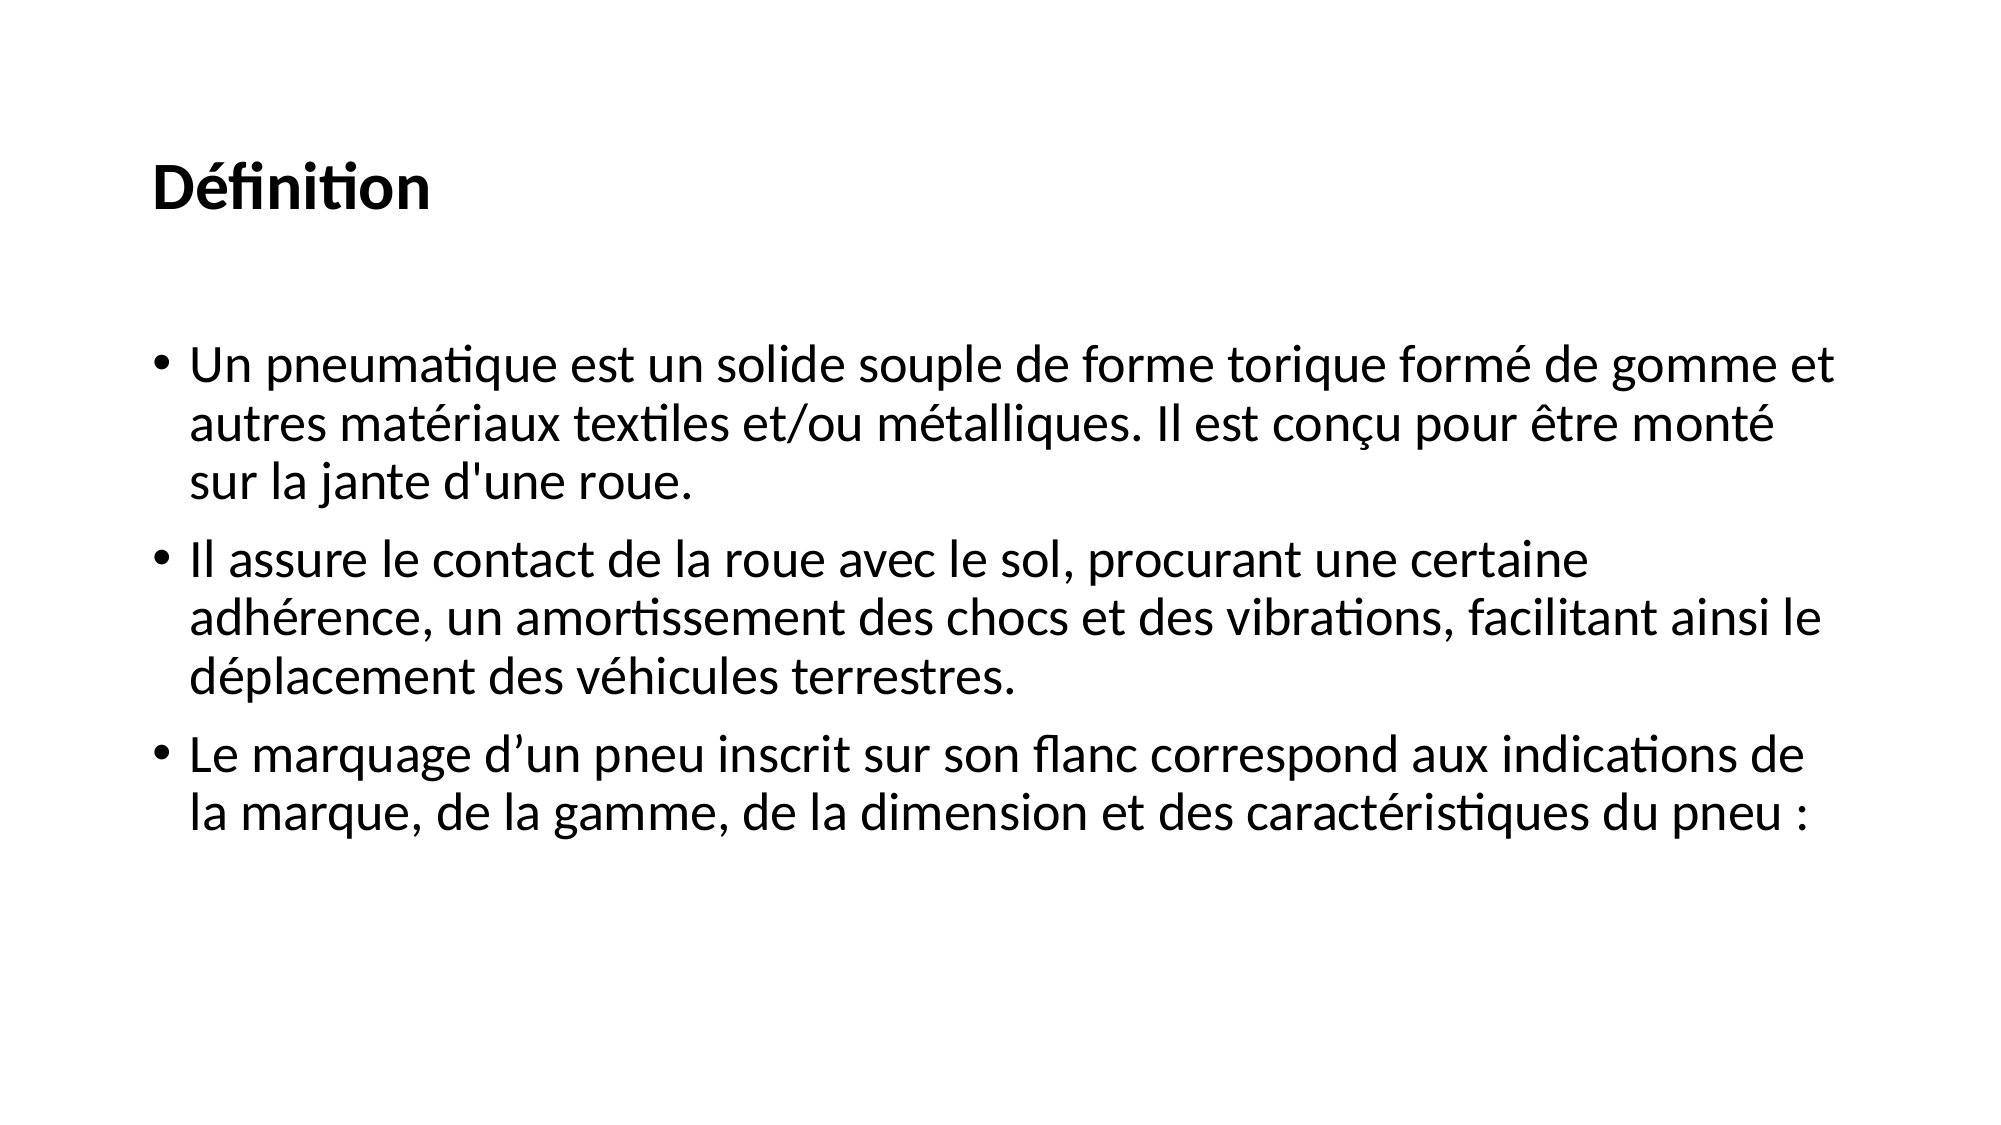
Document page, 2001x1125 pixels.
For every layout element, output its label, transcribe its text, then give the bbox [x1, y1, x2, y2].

list Définition Un pneumatique est un solide souple de forme torique formé de gomme et autres matériaux textiles et/ou métalliques. Il est conçu pour être monté sur la jante d'une roue. Il assure le contact de la roue avec le sol, procurant une certaine adhérence, un amortissement des chocs et des vibrations, facilitant ainsi le déplacement des véhicules terrestres. Le marquage d’un pneu inscrit sur son flanc correspond aux indications de la marque, de la gamme, de la dimension et des caractéristiques du pneu : [137, 143, 1863, 858]
